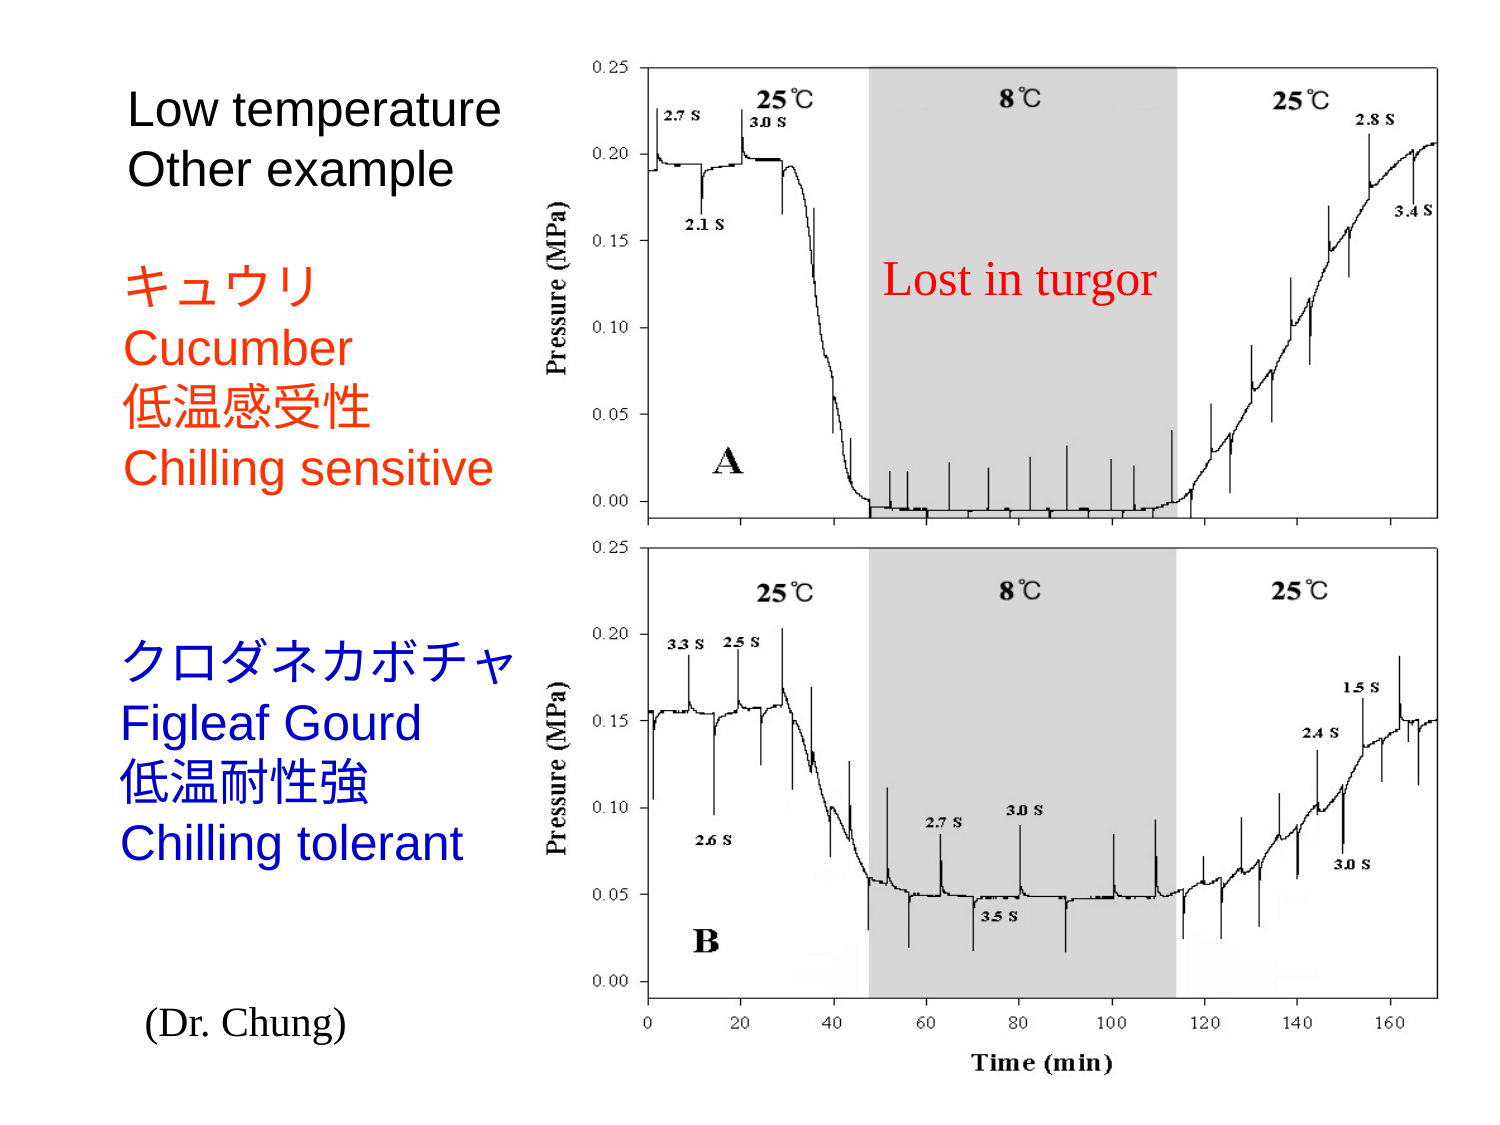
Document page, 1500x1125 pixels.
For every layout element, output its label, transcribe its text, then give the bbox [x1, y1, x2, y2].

text_box キュウリ Cucumber 低温感受性 Chilling sensitive [108, 248, 510, 504]
text_box (Dr. Chung) [129, 992, 363, 1053]
text_box クロダネカボチャ Figleaf Gourd 低温耐性強 Chilling tolerant [105, 622, 520, 878]
text_box Low temperature Other example [112, 68, 520, 204]
picture [520, 43, 1485, 1094]
